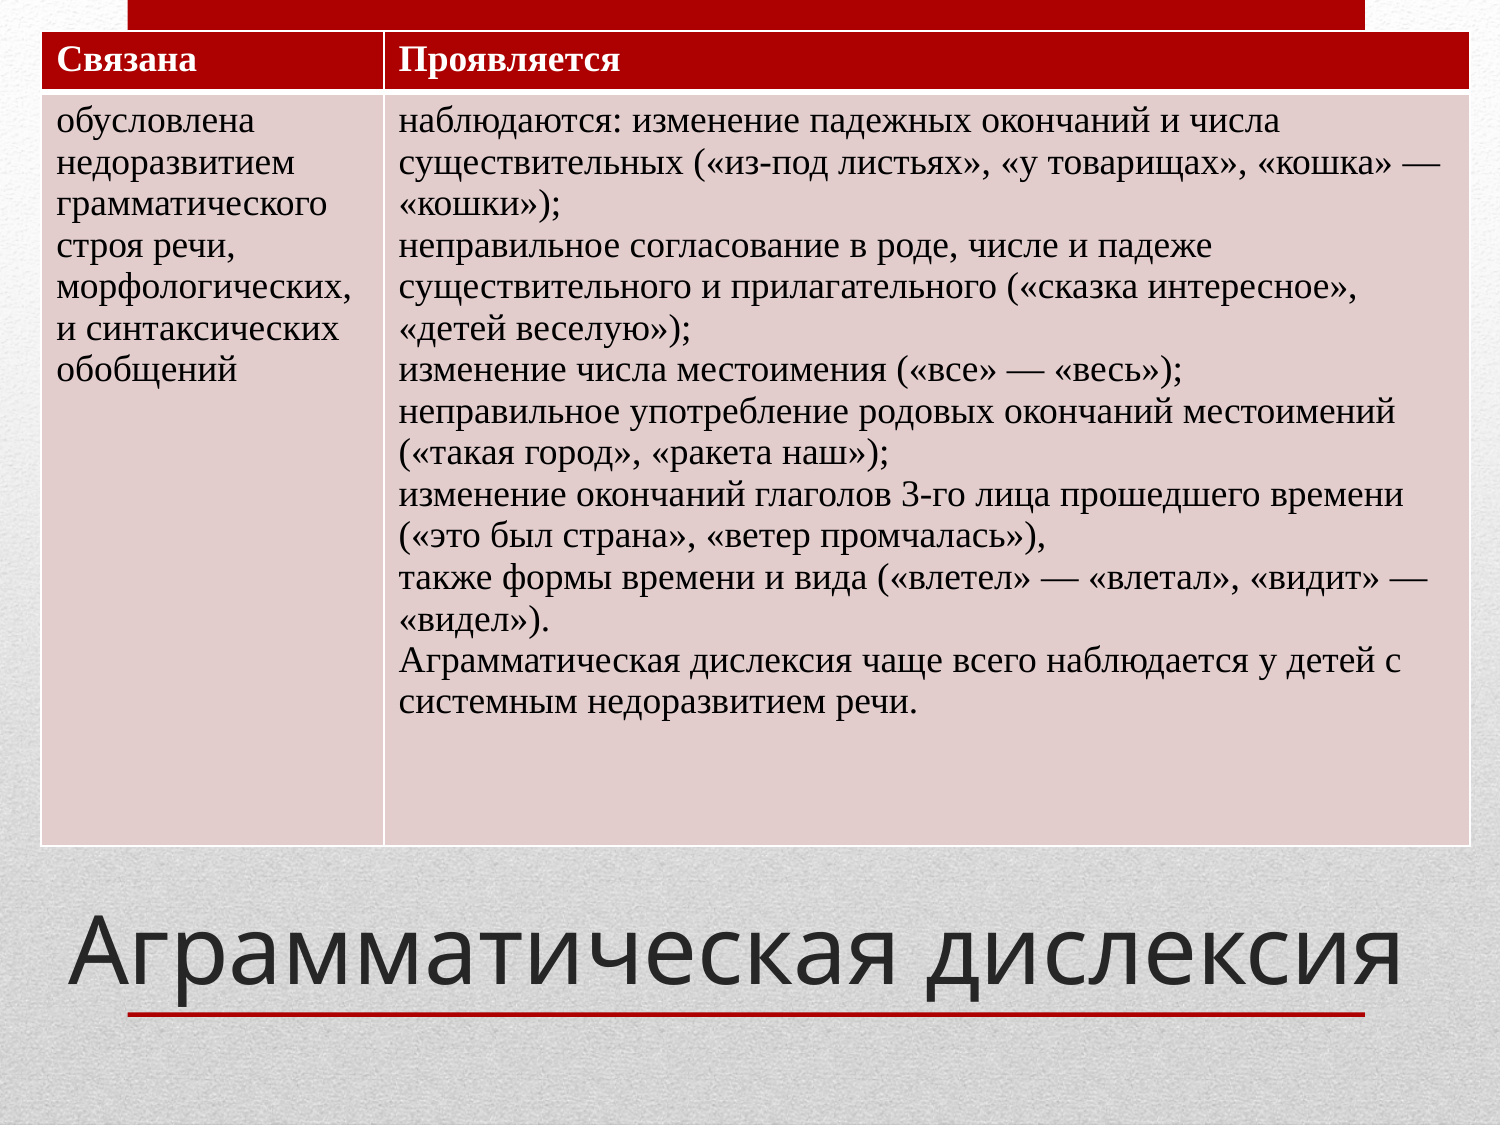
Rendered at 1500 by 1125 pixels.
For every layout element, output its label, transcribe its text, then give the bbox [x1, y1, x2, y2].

table_cell наблюдаются: изменение падежных окончаний и числа существительных («из-под листьях», «у товарищах», «кошка» — «кошки»); неправильное согласование в роде, числе и падеже существительного и прилагательного («сказка интересное», «детей веселую»); изменение числа местоимения («все» — «весь»); неправильное употребление родовых окончаний местоимений («такая город», «ракета наш»); изменение окончаний глаголов 3-го лица прошедшего времени («это был страна», «ветер промчалась»), также формы времени и вида («влетел» — «влетал», «видит» — «видел»). Аграмматическая дислексия чаще всего наблюдается у детей с системным недоразвитием речи. [385, 95, 1469, 845]
table_header Связана [42, 32, 383, 89]
table_cell обусловлена недоразвитием грамматического строя речи, морфологических, и синтаксических обобщений [42, 95, 383, 845]
table_header Проявляется [385, 32, 1469, 89]
title Аграмматическая дислексия [53, 857, 1471, 1012]
